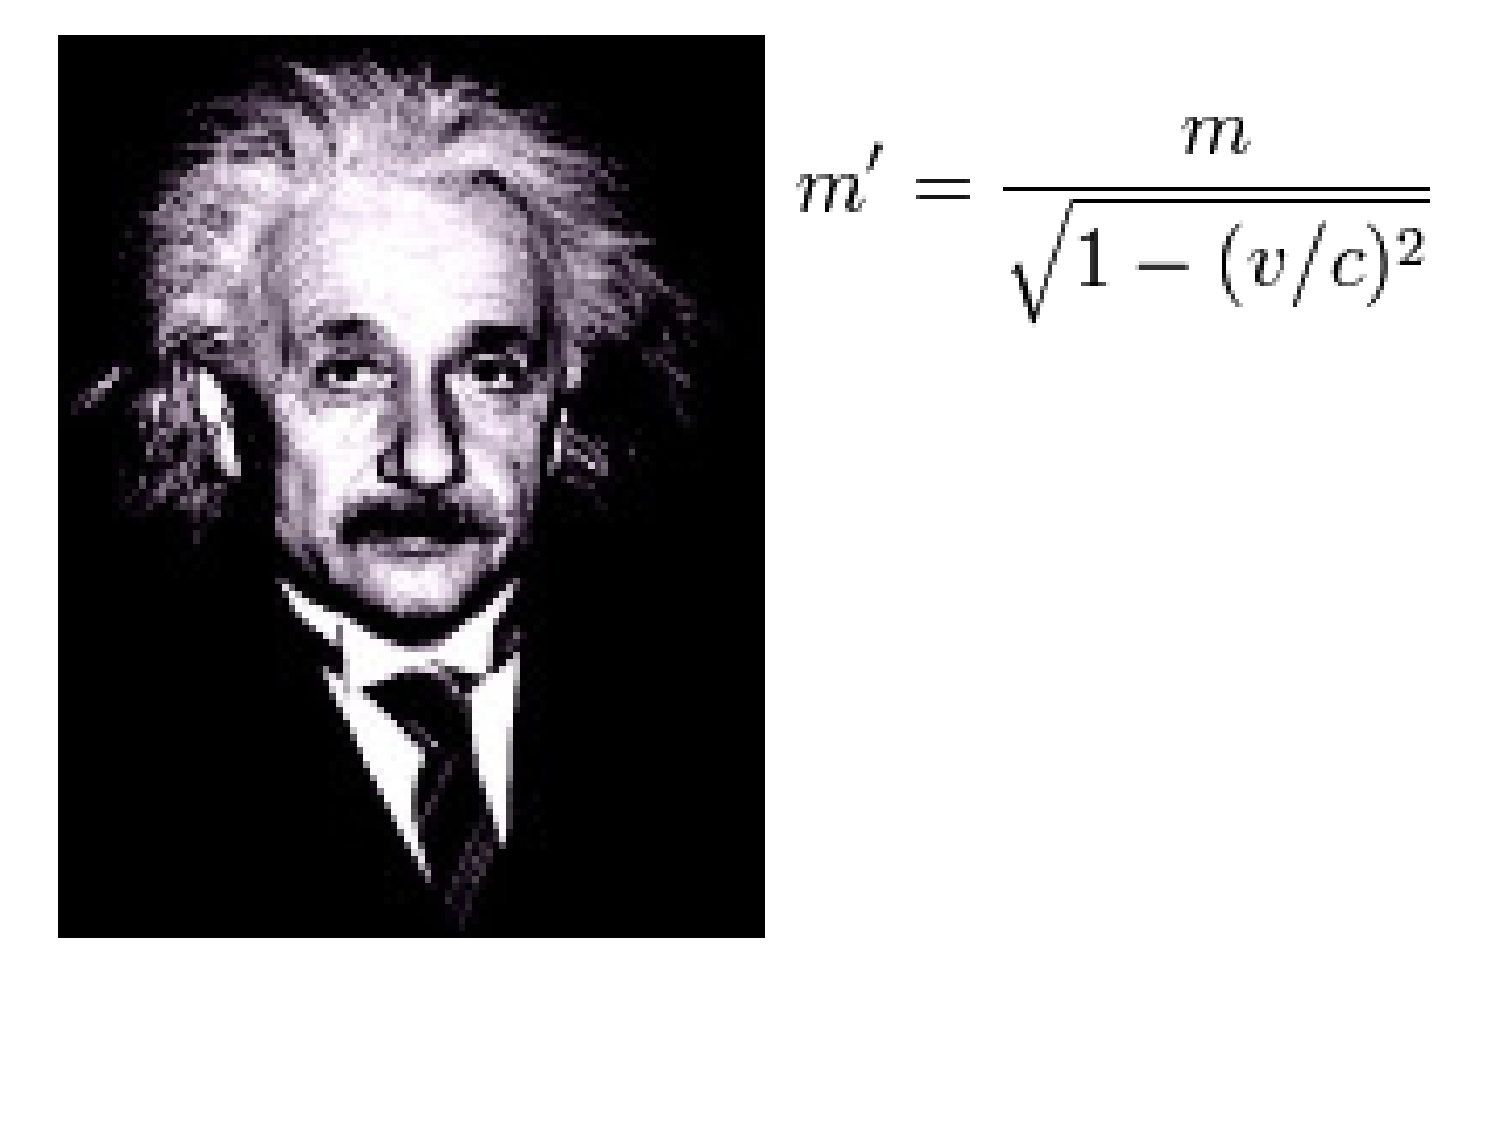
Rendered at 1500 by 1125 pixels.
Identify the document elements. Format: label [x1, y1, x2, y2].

picture [58, 34, 765, 938]
picture [796, 116, 1430, 329]
